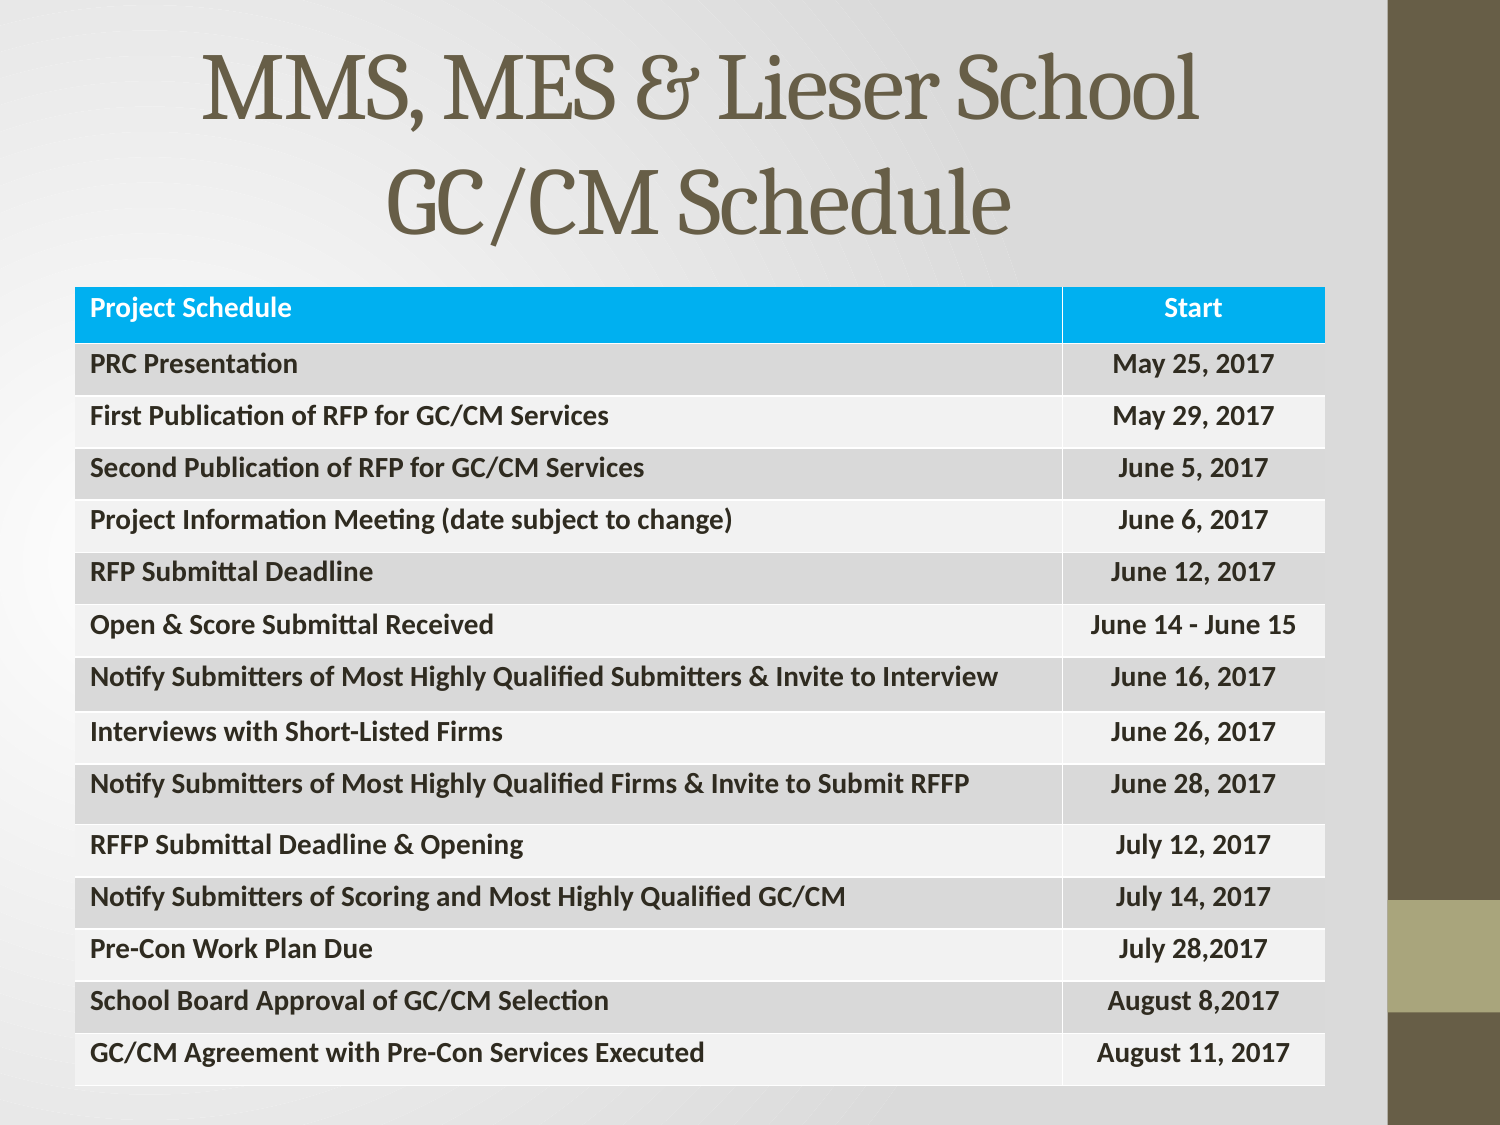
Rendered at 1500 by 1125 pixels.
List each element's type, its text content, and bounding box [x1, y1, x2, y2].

table_cell June 14 - June 15 [1063, 605, 1325, 656]
table_cell June 5, 2017 [1063, 449, 1325, 499]
table_cell July 14, 2017 [1063, 878, 1325, 928]
table_cell RFP Submittal Deadline [75, 553, 1062, 604]
table_header Project Schedule [75, 287, 1062, 343]
title MMS, MES & Lieser School GC/CM Schedule [75, 45, 1325, 233]
table_cell June 6, 2017 [1063, 501, 1325, 552]
table_cell June 16, 2017 [1063, 658, 1325, 711]
table_cell Interviews with Short-Listed Firms [75, 713, 1062, 763]
table_cell Notify Submitters of Scoring and Most Highly Qualified GC/CM [75, 878, 1062, 928]
table_cell July 28,2017 [1063, 930, 1325, 980]
table_cell May 29, 2017 [1063, 397, 1325, 447]
table_cell August 11, 2017 [1063, 1034, 1325, 1085]
table_cell School Board Approval of GC/CM Selection [75, 982, 1062, 1033]
table_cell Notify Submitters of Most Highly Qualified Firms & Invite to Submit RFFP [75, 765, 1062, 824]
table_cell GC/CM Agreement with Pre-Con Services Executed [75, 1034, 1062, 1085]
table_cell Open & Score Submittal Received [75, 605, 1062, 656]
table_cell Notify Submitters of Most Highly Qualified Submitters & Invite to Interview [75, 658, 1062, 711]
table_cell June 12, 2017 [1063, 553, 1325, 604]
table_cell Project Information Meeting (date subject to change) [75, 501, 1062, 552]
table_cell July 12, 2017 [1063, 825, 1325, 876]
table_header Start [1063, 287, 1325, 343]
table_cell August 8,2017 [1063, 982, 1325, 1033]
table_cell RFFP Submittal Deadline & Opening [75, 825, 1062, 876]
table_cell PRC Presentation [75, 344, 1062, 395]
table_cell Second Publication of RFP for GC/CM Services [75, 449, 1062, 499]
table_cell First Publication of RFP for GC/CM Services [75, 397, 1062, 447]
table_cell June 26, 2017 [1063, 713, 1325, 763]
table_cell May 25, 2017 [1063, 344, 1325, 395]
table_cell Pre-Con Work Plan Due [75, 930, 1062, 980]
table_cell June 28, 2017 [1063, 765, 1325, 824]
